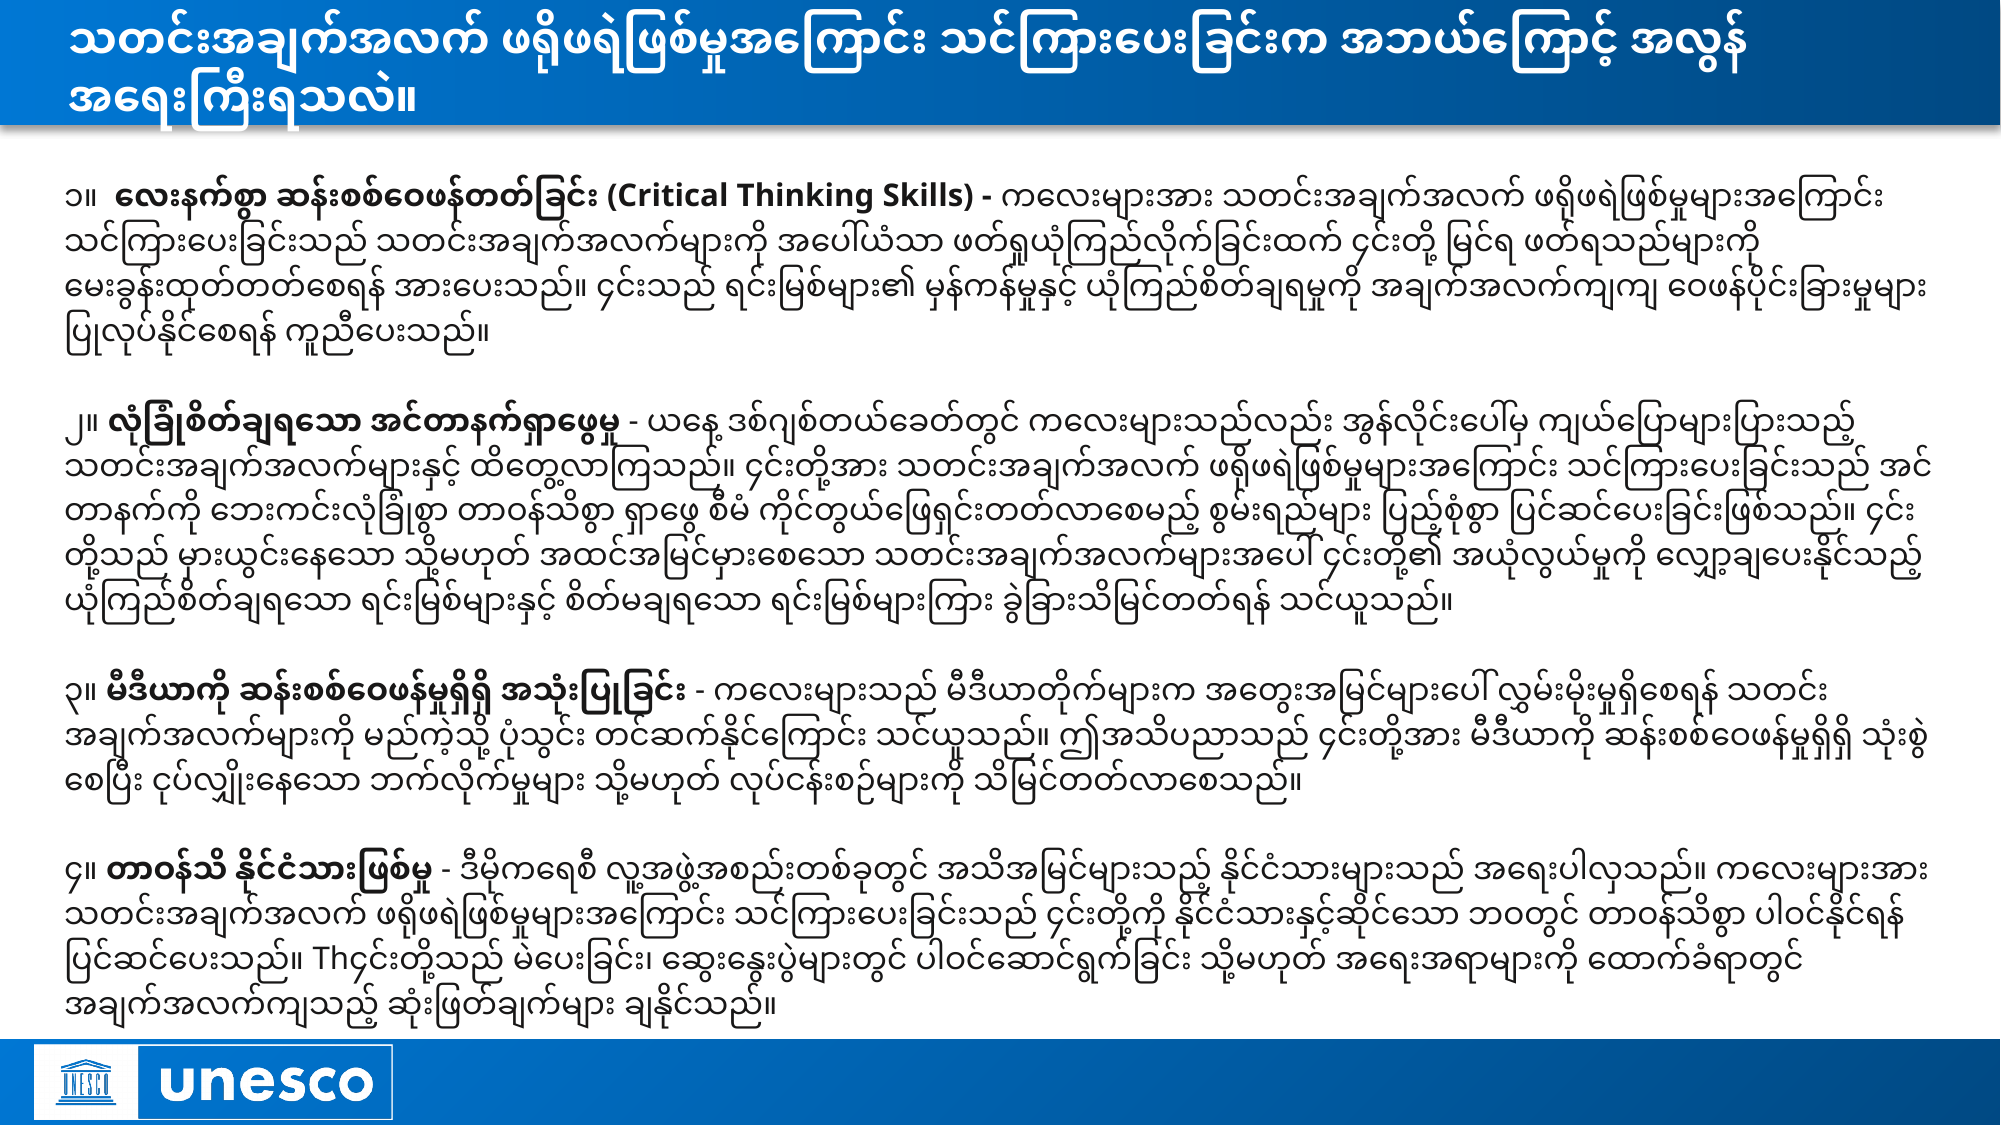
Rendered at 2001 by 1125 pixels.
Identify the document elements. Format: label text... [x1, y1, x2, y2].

title သတင်းအချက်အလက် ဖရိုဖရဲဖြစ်မှုအကြောင်း သင်ကြားပေးခြင်းက အဘယ်ကြောင့် အလွန်အရေးကြီးရသလဲ။ [69, 24, 1931, 100]
list ၁။ လေးနက်စွာ ဆန်းစစ်ဝေဖန်တတ်ခြင်း (Critical Thinking Skills) - ကလေးများအား သတင်းအချက်အလက် ဖရိုဖရဲဖြစ်မှုများအကြောင်း သင်ကြားပေးခြင်းသည် သတင်းအချက်အလက်များကို အပေါ်ယံသာ ဖတ်ရှုယုံကြည်လိုက်ခြင်းထက် ၄င်းတို့ မြင်ရ ဖတ်ရသည်များကို မေးခွန်းထုတ်တတ်စေရန် အားပေးသည်။ ၄င်းသည် ရင်းမြစ်များ၏ မှန်ကန်မှုနှင့် ယုံကြည်စိတ်ချရမှုကို အချက်အလက်ကျကျ ဝေဖန်ပိုင်းခြားမှုများ ပြုလုပ်နိုင်စေရန် ကူညီပေးသည်။ ၂။ လုံခြုံစိတ်ချရသော အင်တာနက်ရှာဖွေမှု - ယနေ့ ဒစ်ဂျစ်တယ်ခေတ်တွင် ကလေးများသည်လည်း အွန်လိုင်းပေါ်မှ ကျယ်ပြောများပြားသည့် သတင်းအချက်အလက်များနှင့် ထိတွေ့လာကြသည်။ ၄င်းတို့အား သတင်းအချက်အလက် ဖရိုဖရဲဖြစ်မှုများအကြောင်း သင်ကြားပေးခြင်းသည် အင်တာနက်ကို ဘေးကင်းလုံခြုံစွာ တာဝန်သိစွာ ရှာဖွေ စီမံ ကိုင်တွယ်ဖြေရှင်းတတ်လာစေမည့် စွမ်းရည်များ ပြည့်စုံစွာ ပြင်ဆင်ပေးခြင်းဖြစ်သည်။ ၄င်းတို့သည် မှားယွင်းနေသော သို့မဟုတ် အထင်အမြင်မှားစေသော သတင်းအချက်အလက်များအပေါ် ၄င်းတို့၏ အယုံလွယ်မှုကို လျှော့ချပေးနိုင်သည့် ယုံကြည်စိတ်ချရသော ရင်းမြစ်များနှင့် စိတ်မချရသော ရင်းမြစ်များကြား ခွဲခြားသိမြင်တတ်ရန် သင်ယူသည်။ ၃။ မီဒီယာကို ဆန်းစစ်ဝေဖန်မှုရှိရှိ အသုံးပြုခြင်း - ကလေးများသည် မီဒီယာတိုက်များက အတွေးအမြင်များပေါ် လွှမ်းမိုးမှုရှိစေရန် သတင်းအချက်အလက်များကို မည်ကဲ့သို့ ပုံသွင်း တင်ဆက်နိုင်ကြောင်း သင်ယူသည်။ ဤအသိပညာသည် ၄င်းတို့အား မီဒီယာကို ဆန်းစစ်ဝေဖန်မှုရှိရှိ သုံးစွဲစေပြီး ငုပ်လျှိုးနေသော ဘက်လိုက်မှုများ သို့မဟုတ် လုပ်ငန်းစဉ်များကို သိမြင်တတ်လာစေသည်။ ၄။ တာဝန်သိ နိုင်ငံသားဖြစ်မှု - ဒီမိုကရေစီ လူ့အဖွဲ့အစည်းတစ်ခုတွင် အသိအမြင်များသည့် နိုင်ငံသားများသည် အရေးပါလှသည်။ ကလေးများအား သတင်းအချက်အလက် ဖရိုဖရဲဖြစ်မှုများအကြောင်း သင်ကြားပေးခြင်းသည် ၄င်းတို့ကို နိုင်ငံသားနှင့်ဆိုင်သော ဘဝတွင် တာဝန်သိစွာ ပါဝင်နိုင်ရန် ပြင်ဆင်ပေးသည်။ Th၄င်းတို့သည် မဲပေးခြင်း၊ ဆွေးနွေးပွဲများတွင် ပါဝင်ဆောင်ရွက်ခြင်း သို့မဟုတ် အရေးအရာများကို ထောက်ခံရာတွင် အချက်အလက်ကျသည့် ဆုံးဖြတ်ချက်များ ချနိုင်သည်။ [49, 160, 1955, 1046]
picture [34, 1044, 393, 1120]
